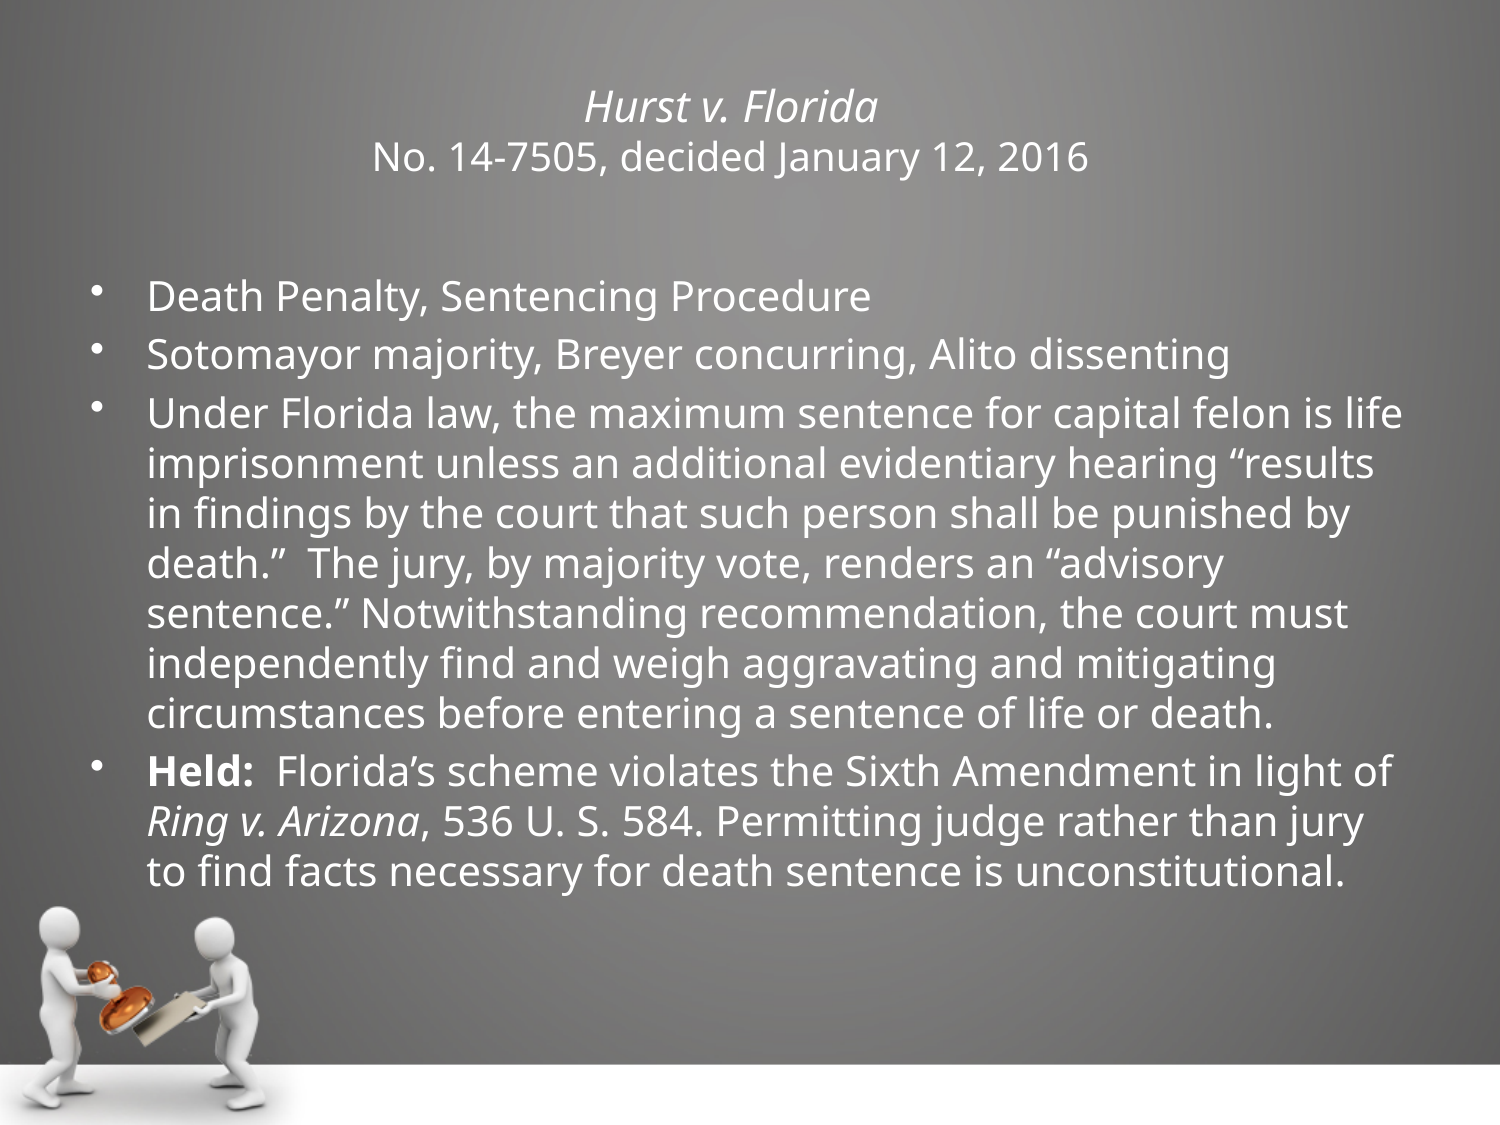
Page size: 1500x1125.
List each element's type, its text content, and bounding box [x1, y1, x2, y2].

title Hurst v. Florida No. 14-7505, decided January 12, 2016 [24, 70, 1438, 188]
picture [0, 0, 1500, 1125]
list Death Penalty, Sentencing Procedure Sotomayor majority, Breyer concurring, Alito dissenting Under Florida law, the maximum sentence for capital felon is life imprisonment unless an additional evidentiary hearing “results in findings by the court that such person shall be punished by death.” The jury, by majority vote, renders an “advisory sentence.” Notwithstanding recommendation, the court must independently find and weigh aggravating and mitigating circumstances before entering a sentence of life or death. Held: Florida’s scheme violates the Sixth Amendment in light of Ring v. Arizona, 536 U. S. 584. Permitting judge rather than jury to find facts necessary for death sentence is unconstitutional. [75, 262, 1425, 1088]
